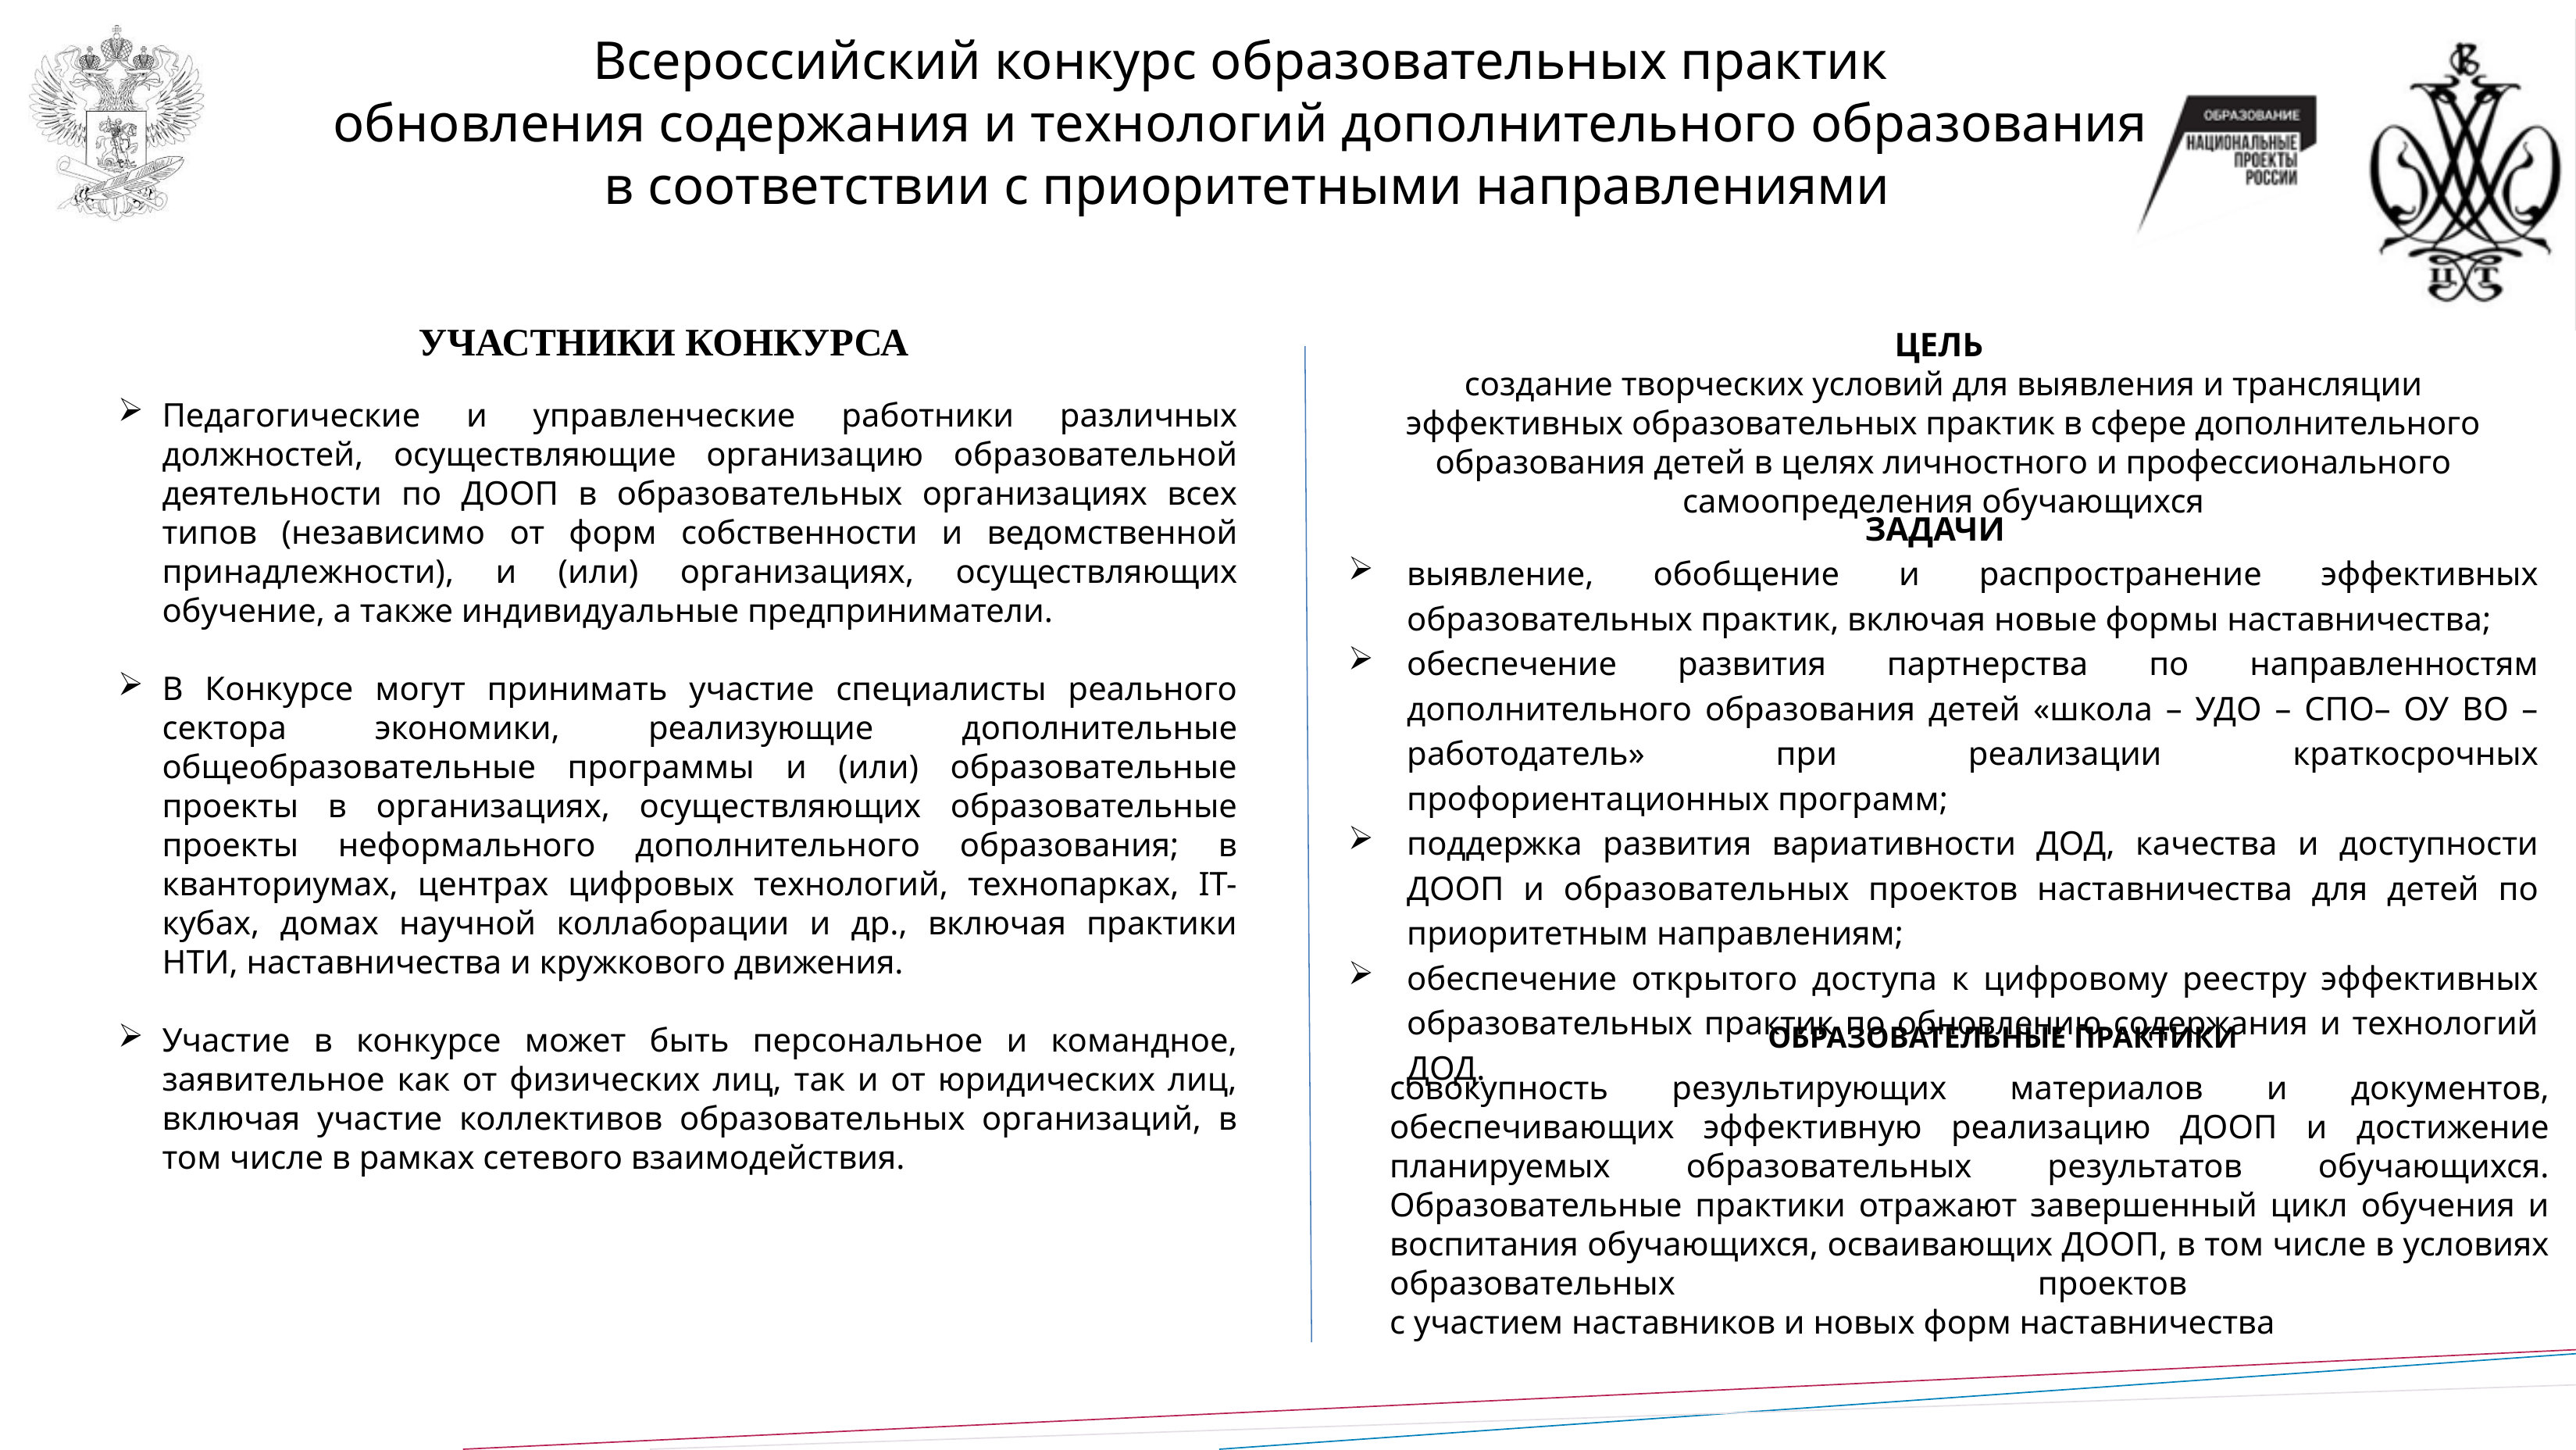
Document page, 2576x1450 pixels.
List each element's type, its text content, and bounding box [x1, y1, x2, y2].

picture [2107, 19, 2576, 330]
text_box совокупность результирующих материалов и документов, обеспечивающих эффективную реализацию ДООП и достижение планируемых образовательных результатов обучающихся. Образовательные практики отражают завершенный цикл обучения и воспитания обучающихся, осваивающих ДООП, в том числе в условиях образовательных проектов с участием наставников и новых форм наставничества [1388, 1092, 2550, 1382]
text_box ЦЕЛЬ создание творческих условий для выявления и трансляции эффективных образовательных практик в сфере дополнительного образования детей в целях личностного и профессионального самоопределения обучающихся [1362, 317, 2524, 496]
text_box Педагогические и управленческие работники различных должностей, осуществляющие организацию образовательной деятельности по ДООП в образовательных организациях всех типов (независимо от форм собственности и ведомственной принадлежности), и (или) организациях, осуществляющих обучение, а также индивидуальные предприниматели. В Конкурсе могут принимать участие специалисты реального сектора экономики, реализующие дополнительные общеобразовательные программы и (или) образовательные проекты в организациях, осуществляющих образовательные проекты неформального дополнительного образования; в кванториумах, центрах цифровых технологий, технопарках, IT-кубах, домах научной коллаборации и др., включая практики НТИ, наставничества и кружкового движения. Участие в конкурсе может быть персональное и командное, заявительное как от физических лиц, так и от юридических лиц, включая участие коллективов образовательных организаций, в том числе в рамках сетевого взаимодействия. [106, 388, 1249, 1260]
text_box ОБРАЗОВАТЕЛЬНЫЕ ПРАКТИКИ [1756, 1013, 2250, 1060]
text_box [1304, 345, 1312, 1343]
text_box Всероссийский конкурс образовательных практик обновления содержания и технологий дополнительного образования в соответствии с приоритетными направлениями [209, 25, 2103, 215]
text_box УЧАСТНИКИ КОНКУРСА [252, 314, 1073, 363]
picture [28, 23, 205, 223]
text_box ЗАДАЧИ выявление, обобщение и распространение эффективных образовательных практик, включая новые формы наставничества; обеспечение развития партнерства по направленностям дополнительного образования детей «школа – УДО – СПО– ОУ ВО – работодатель» при реализации краткосрочных профориентационных программ; поддержка развития вариативности ДОД, качества и доступности ДООП и образовательных проектов наставничества для детей по приоритетным направлениям; обеспечение открытого доступа к цифровому реестру эффективных образовательных практик по обновлению содержания и технологий ДОД. [1336, 496, 2550, 1092]
